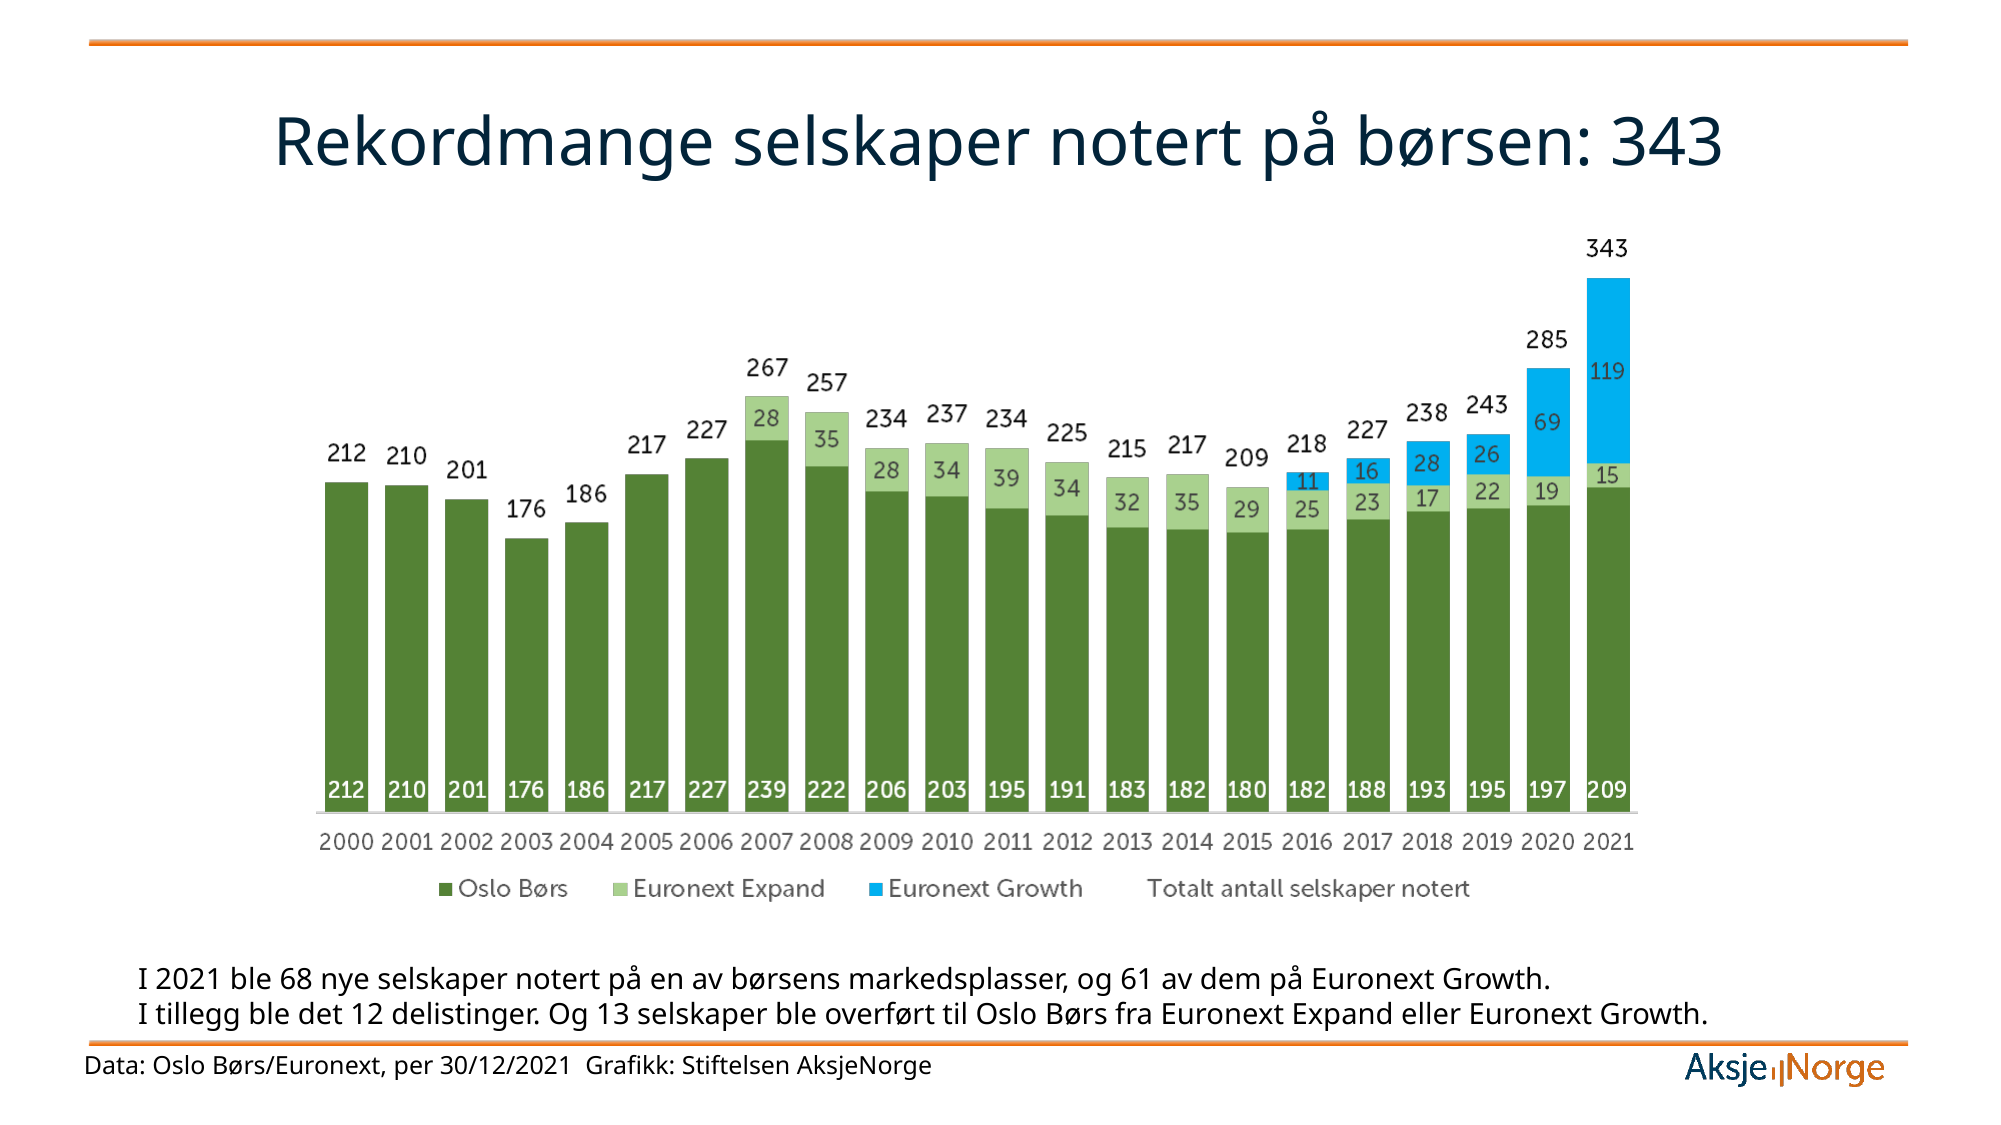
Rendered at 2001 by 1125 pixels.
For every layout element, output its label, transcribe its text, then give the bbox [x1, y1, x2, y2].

text_box Data: Oslo Børs/Euronext, per 30/12/2021 Grafikk: Stiftelsen AksjeNorge [69, 1042, 1675, 1088]
picture [1685, 1053, 1884, 1087]
picture [301, 201, 1661, 924]
text_box I 2021 ble 68 nye selskaper notert på en av børsens markedsplasser, og 61 av dem på Euronext Growth. I tillegg ble det 12 delistinger. Og 13 selskaper ble overført til Oslo Børs fra Euronext Expand eller Euronext Growth. [123, 953, 1799, 1038]
title Rekordmange selskaper notert på børsen: 343 [99, 45, 1900, 233]
